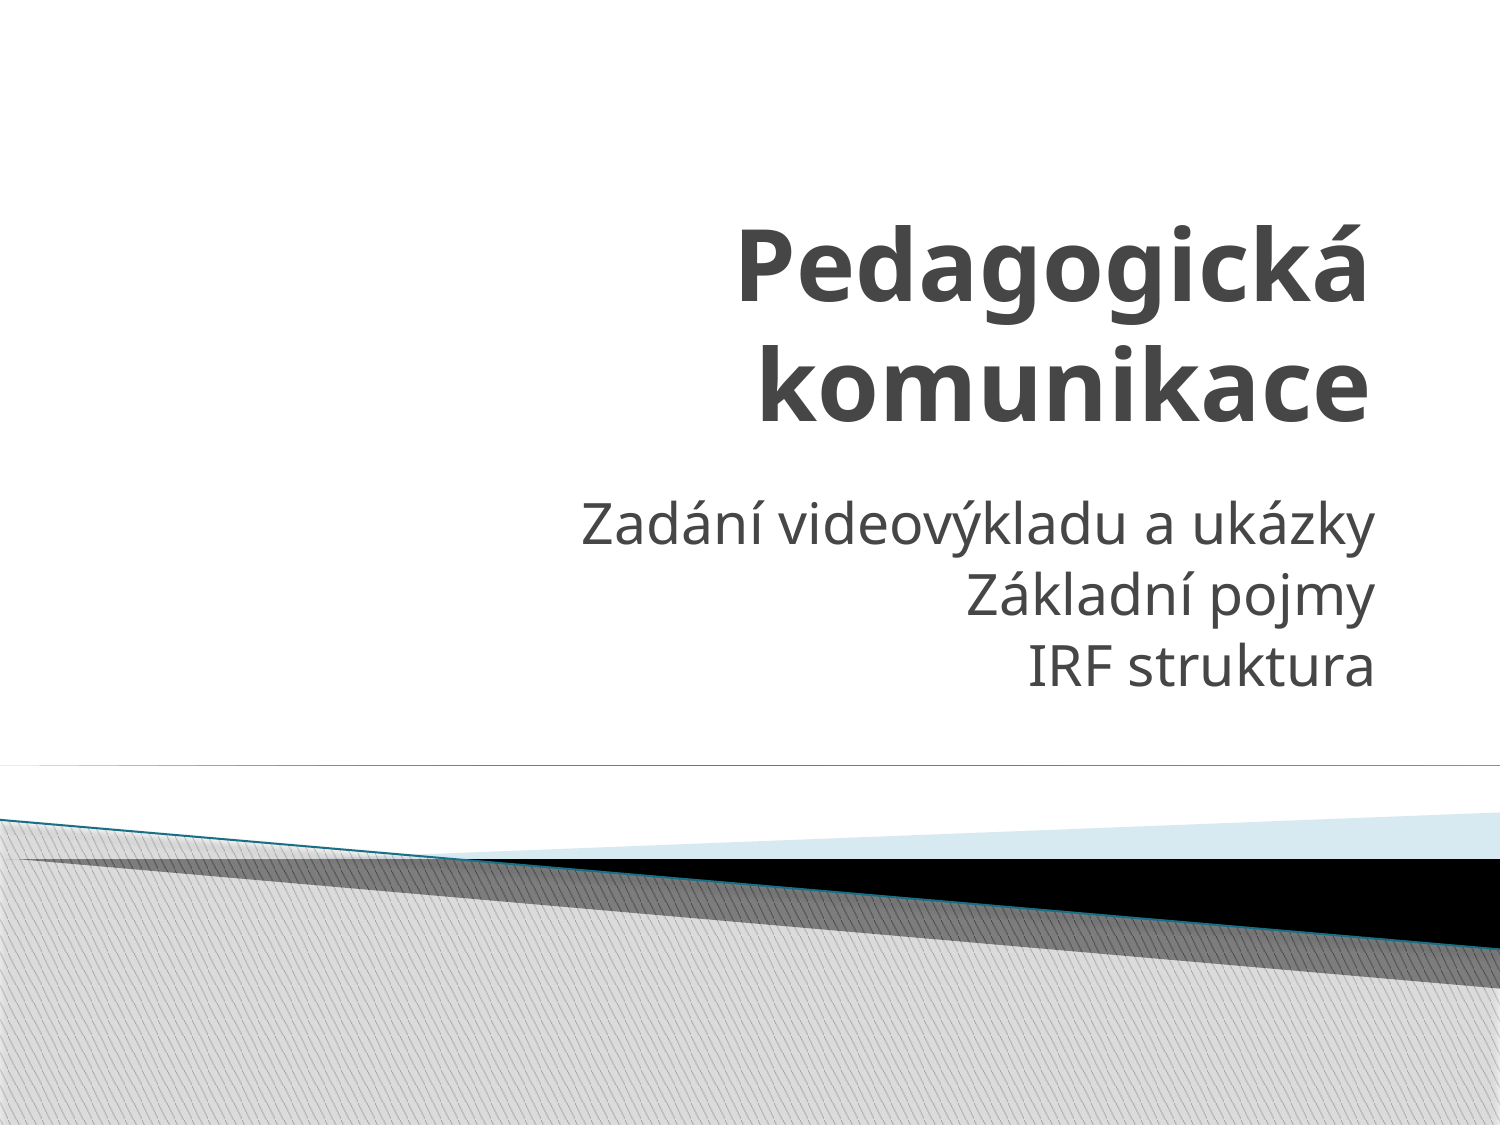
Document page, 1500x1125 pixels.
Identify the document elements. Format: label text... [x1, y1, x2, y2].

picture [5, 859, 1500, 989]
title Pedagogická komunikace [112, 149, 1388, 450]
subtitle Zadání videovýkladu a ukázky Základní pojmy IRF struktura [112, 479, 1388, 752]
